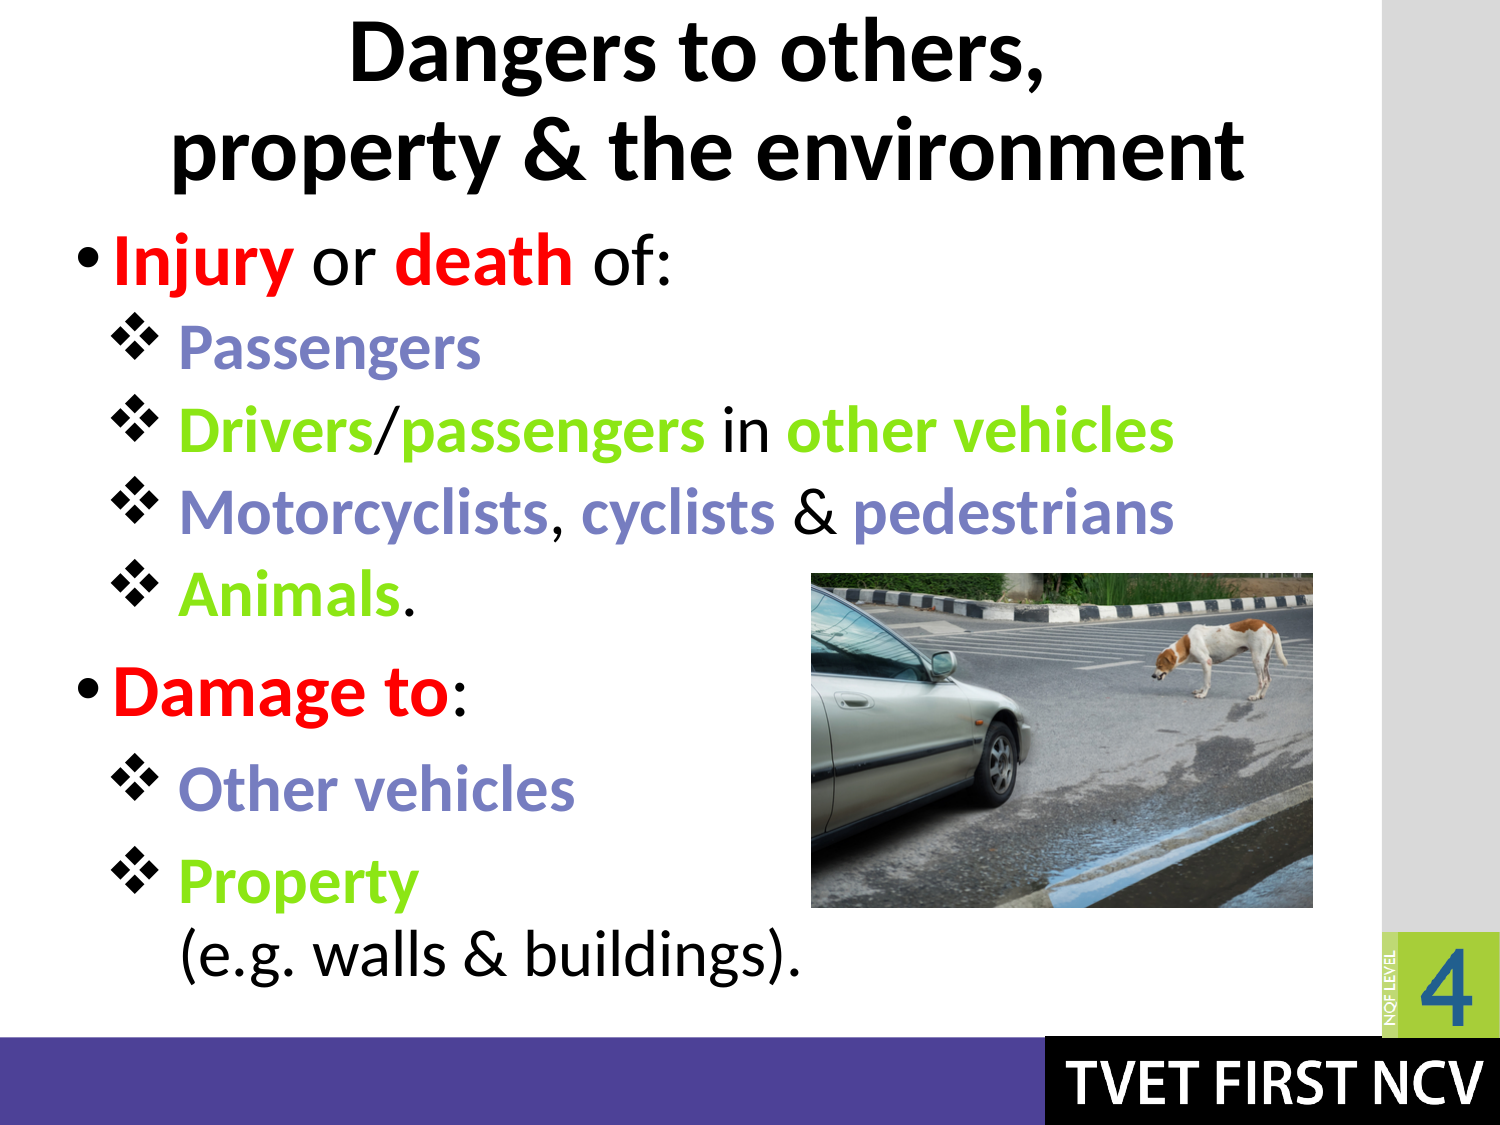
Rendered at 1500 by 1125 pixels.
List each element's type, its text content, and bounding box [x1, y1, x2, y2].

picture [1065, 1050, 1484, 1120]
picture [1382, 932, 1500, 1038]
title Dangers to others, property & the environment [60, 21, 1357, 182]
list Injury or death of: Passengers Drivers/passengers in other vehicles Motorcyclists, cyclists & pedestrians Animals. Damage to: Other vehicles Property (e.g. walls & buildings). [60, 213, 1379, 980]
picture [811, 573, 1313, 908]
